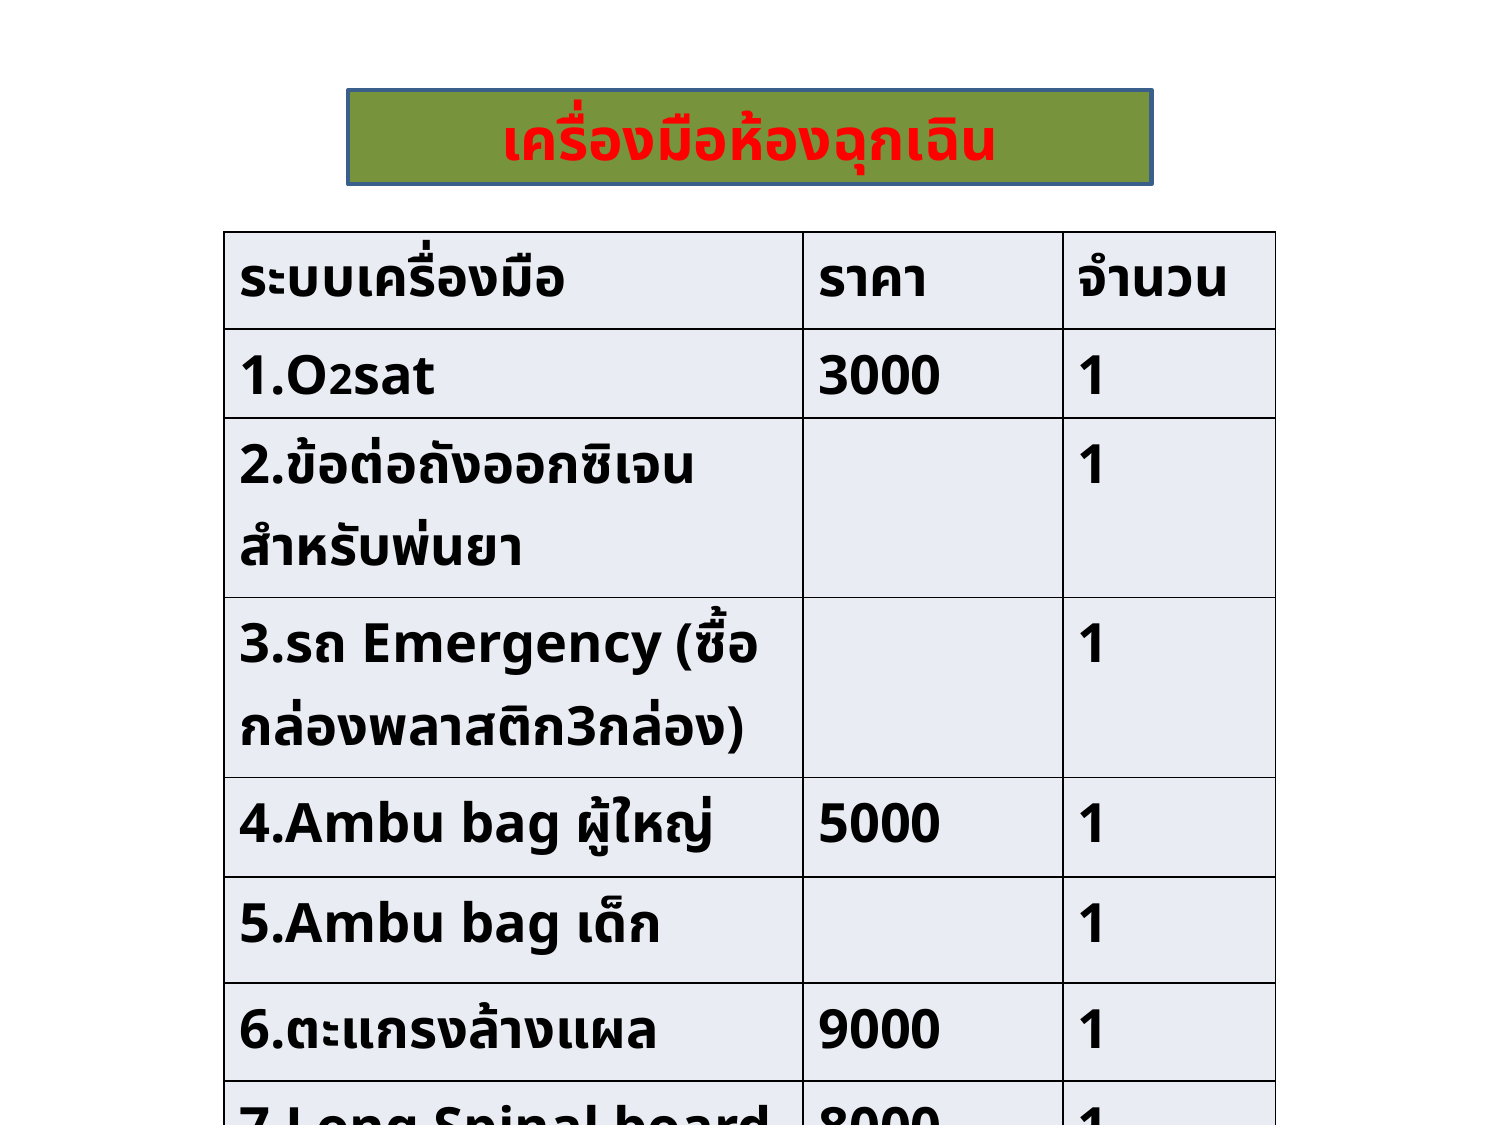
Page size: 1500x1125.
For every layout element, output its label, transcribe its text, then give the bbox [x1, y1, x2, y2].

table_cell 7.Long Spinal board [225, 1082, 802, 1125]
table_cell 1 [1064, 419, 1275, 597]
table_cell 4.Ambu bag ผู้ใหญ่ [225, 778, 802, 876]
table_cell 1.O2sat [225, 330, 802, 417]
table_cell 1 [1064, 1082, 1275, 1125]
table_cell 1 [1064, 878, 1275, 982]
table_cell [804, 878, 1062, 982]
table_cell 8000 [804, 1082, 1062, 1125]
table_cell 1 [1064, 598, 1275, 777]
table_cell 5000 [804, 778, 1062, 876]
table_cell 2.ข้อต่อถังออกซิเจนสำหรับพ่นยา [225, 419, 802, 597]
table_cell 6.ตะแกรงล้างแผล [225, 984, 802, 1080]
text_box เครื่องมือห้องฉุกเฉิน [346, 88, 1154, 186]
table_cell 1 [1064, 778, 1275, 876]
table_cell 5.Ambu bag เด็ก [225, 878, 802, 982]
table_cell 3.รถ Emergency (ซื้อกล่องพลาสติก3กล่อง) [225, 598, 802, 777]
table_cell 1 [1064, 984, 1275, 1080]
table_cell 1 [1064, 330, 1275, 417]
table_cell 9000 [804, 984, 1062, 1080]
table_header จำนวน [1064, 233, 1275, 328]
table_header ราคา [804, 233, 1062, 328]
table_cell 3000 [804, 330, 1062, 417]
table_cell [804, 419, 1062, 597]
table_header ระบบเครื่องมือ [225, 233, 802, 328]
table_cell [804, 598, 1062, 777]
